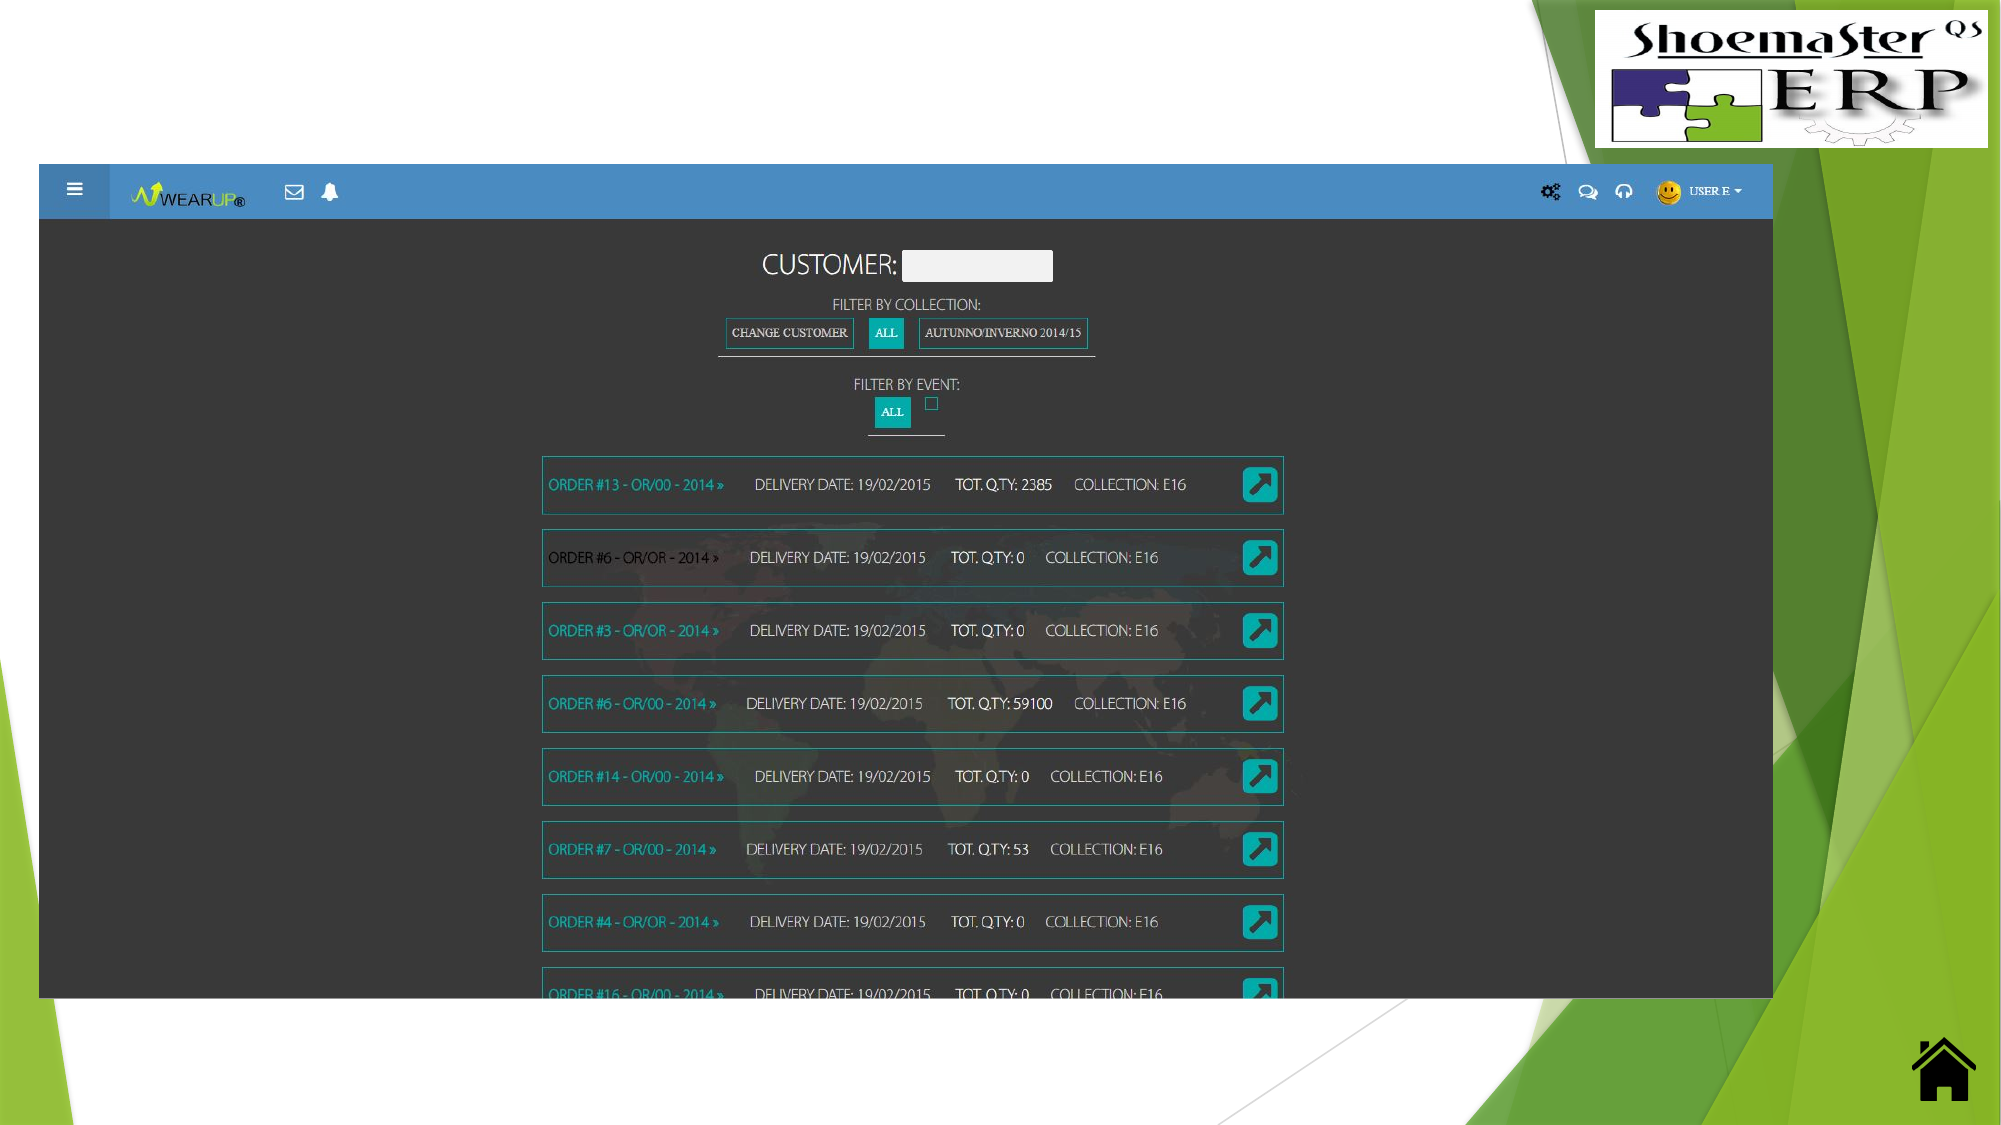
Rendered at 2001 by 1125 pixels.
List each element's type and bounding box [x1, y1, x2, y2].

picture [1912, 1036, 1976, 1101]
text_box [39, 163, 1774, 999]
picture [1594, 9, 1988, 148]
